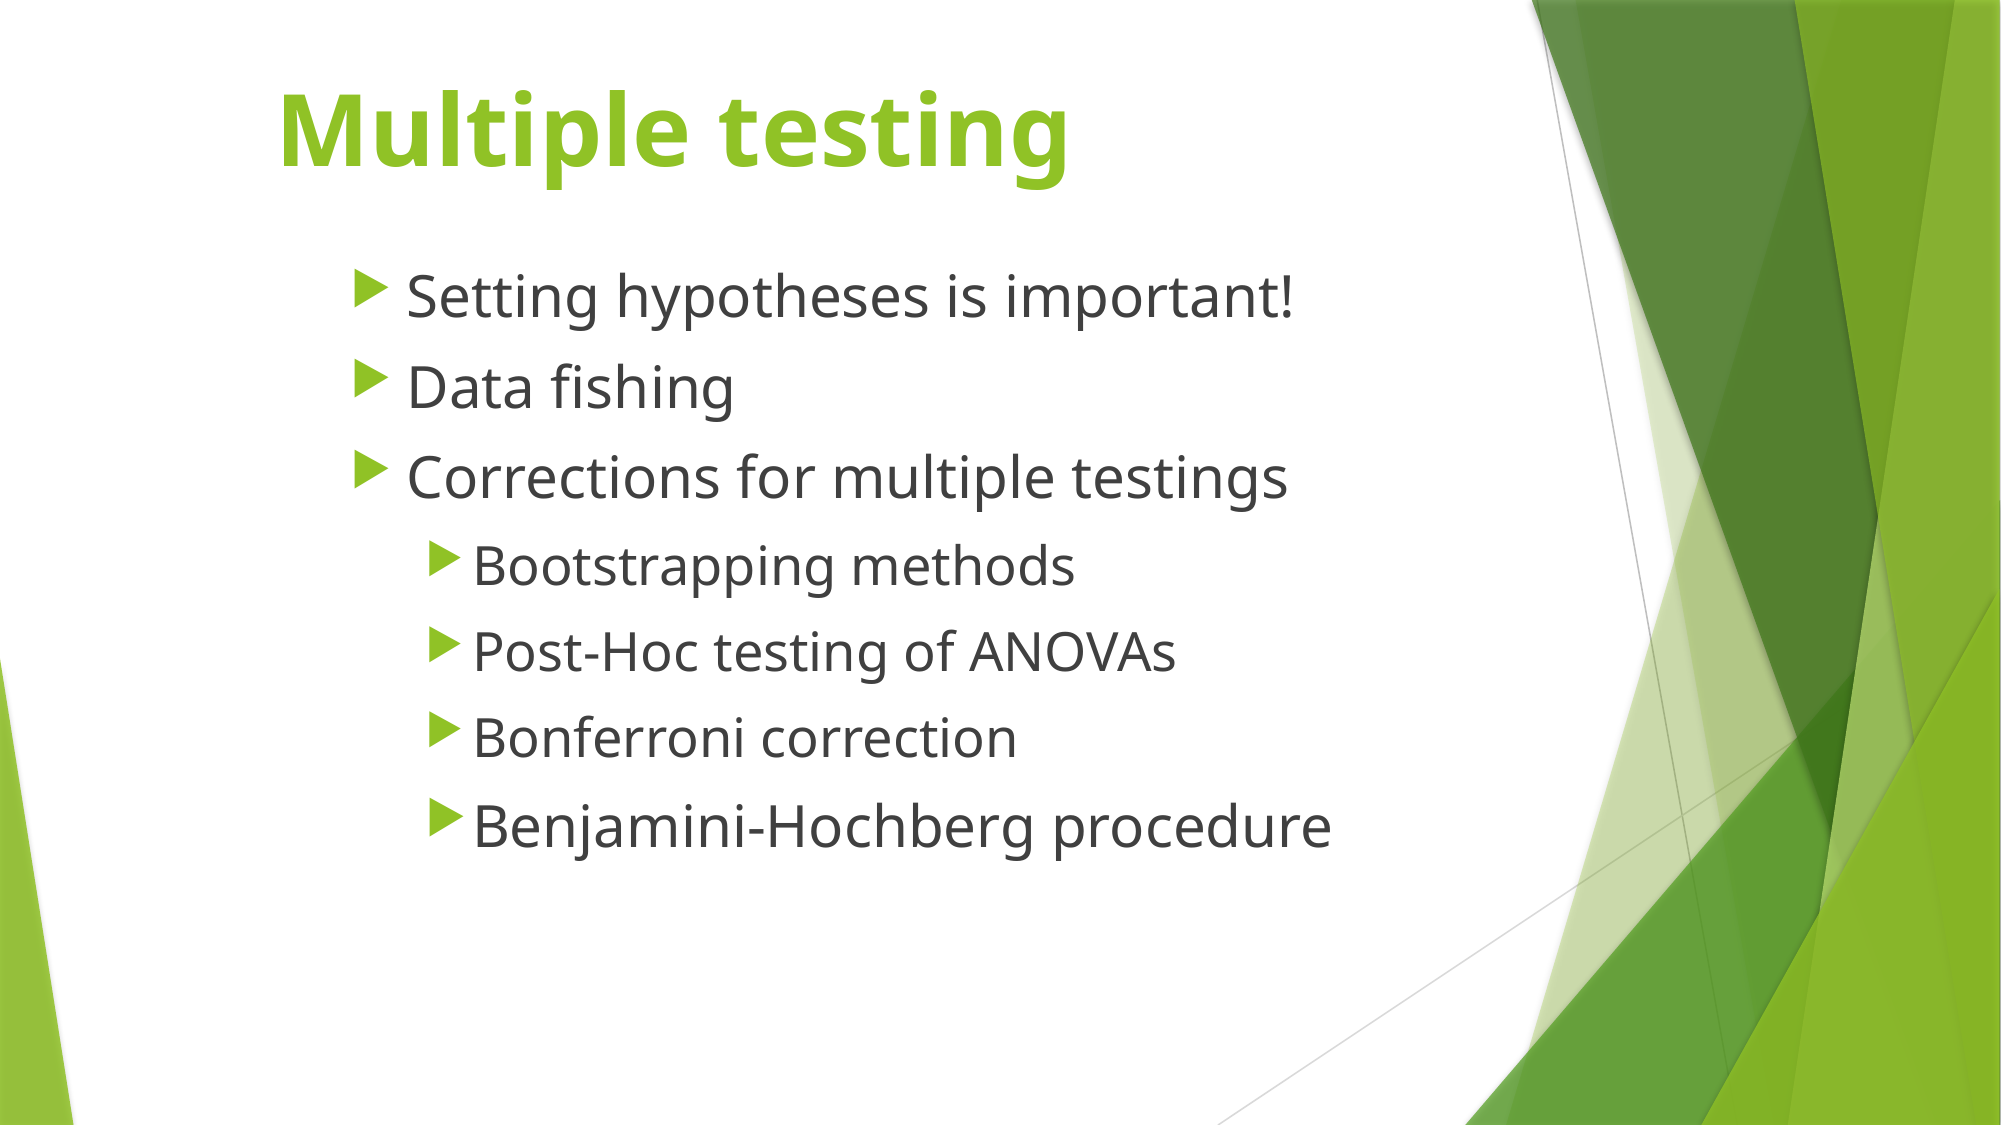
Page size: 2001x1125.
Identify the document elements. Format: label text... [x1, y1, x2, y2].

list Setting hypotheses is important! Data fishing Corrections for multiple testings Bootstrapping methods Post-Hoc testing of ANOVAs Bonferroni correction Benjamini-Hochberg procedure [335, 251, 1470, 888]
text_box Multiple testing [260, 58, 1089, 194]
